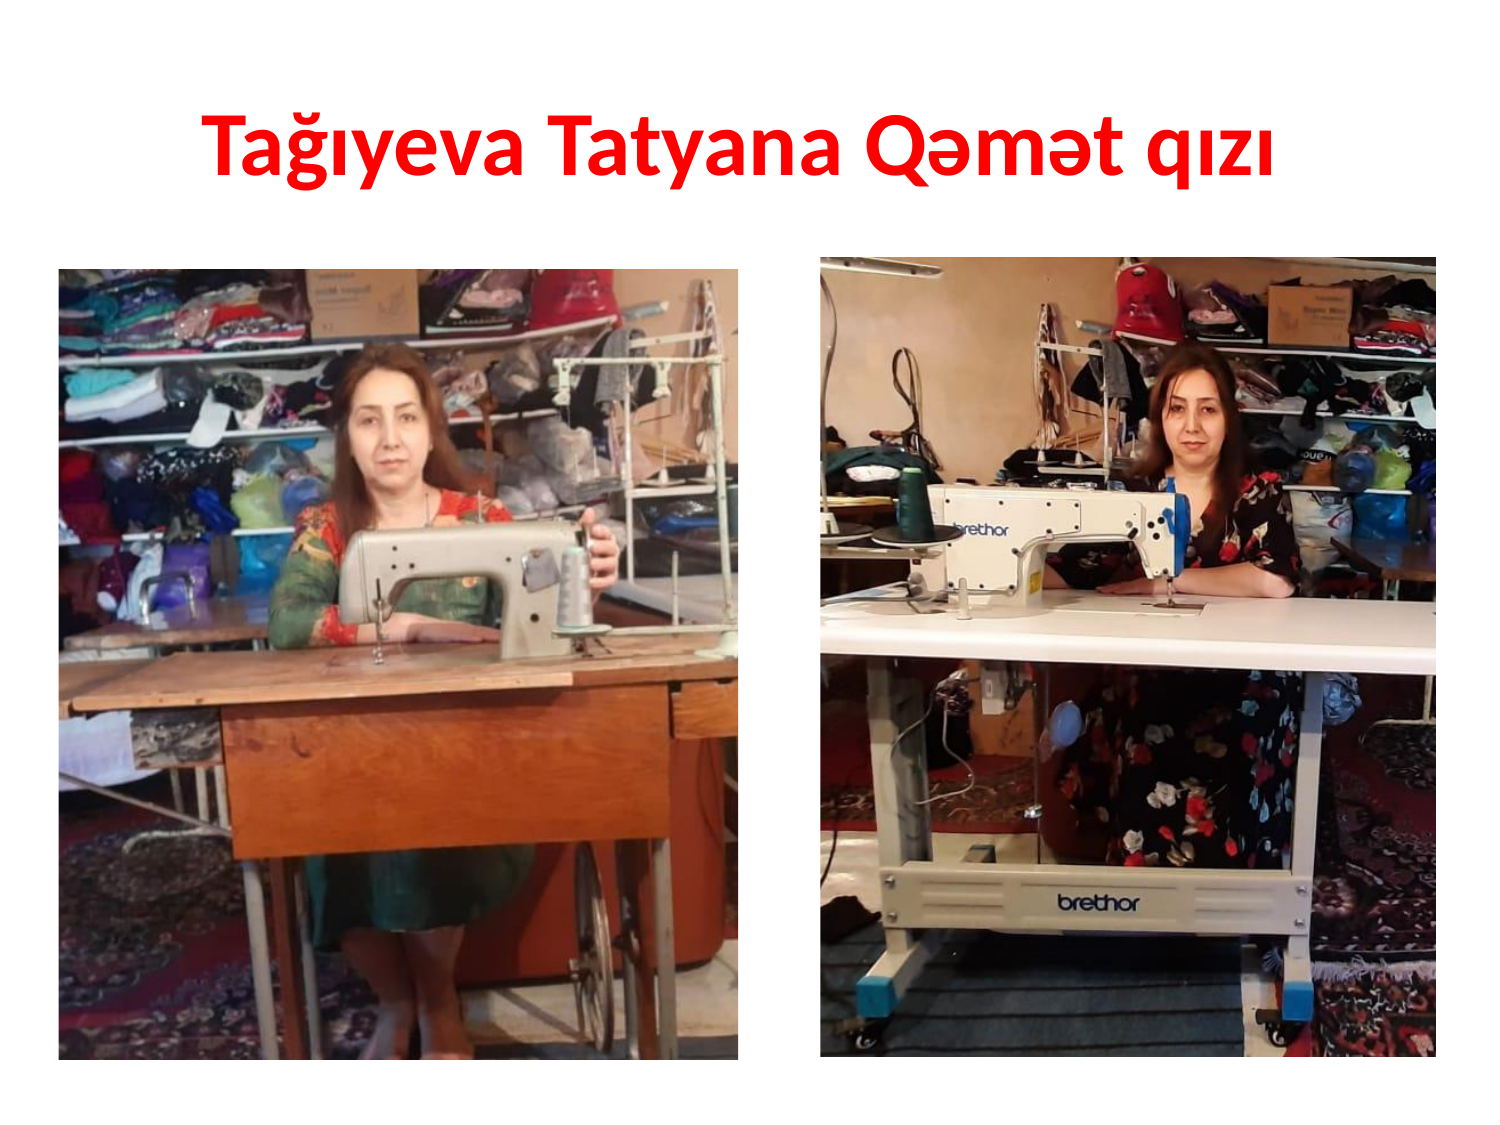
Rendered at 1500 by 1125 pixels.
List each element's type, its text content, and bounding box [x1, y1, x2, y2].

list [58, 269, 739, 1061]
title Tağıyeva Tatyana Qəmət qızı [75, 45, 1425, 233]
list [820, 257, 1437, 1057]
